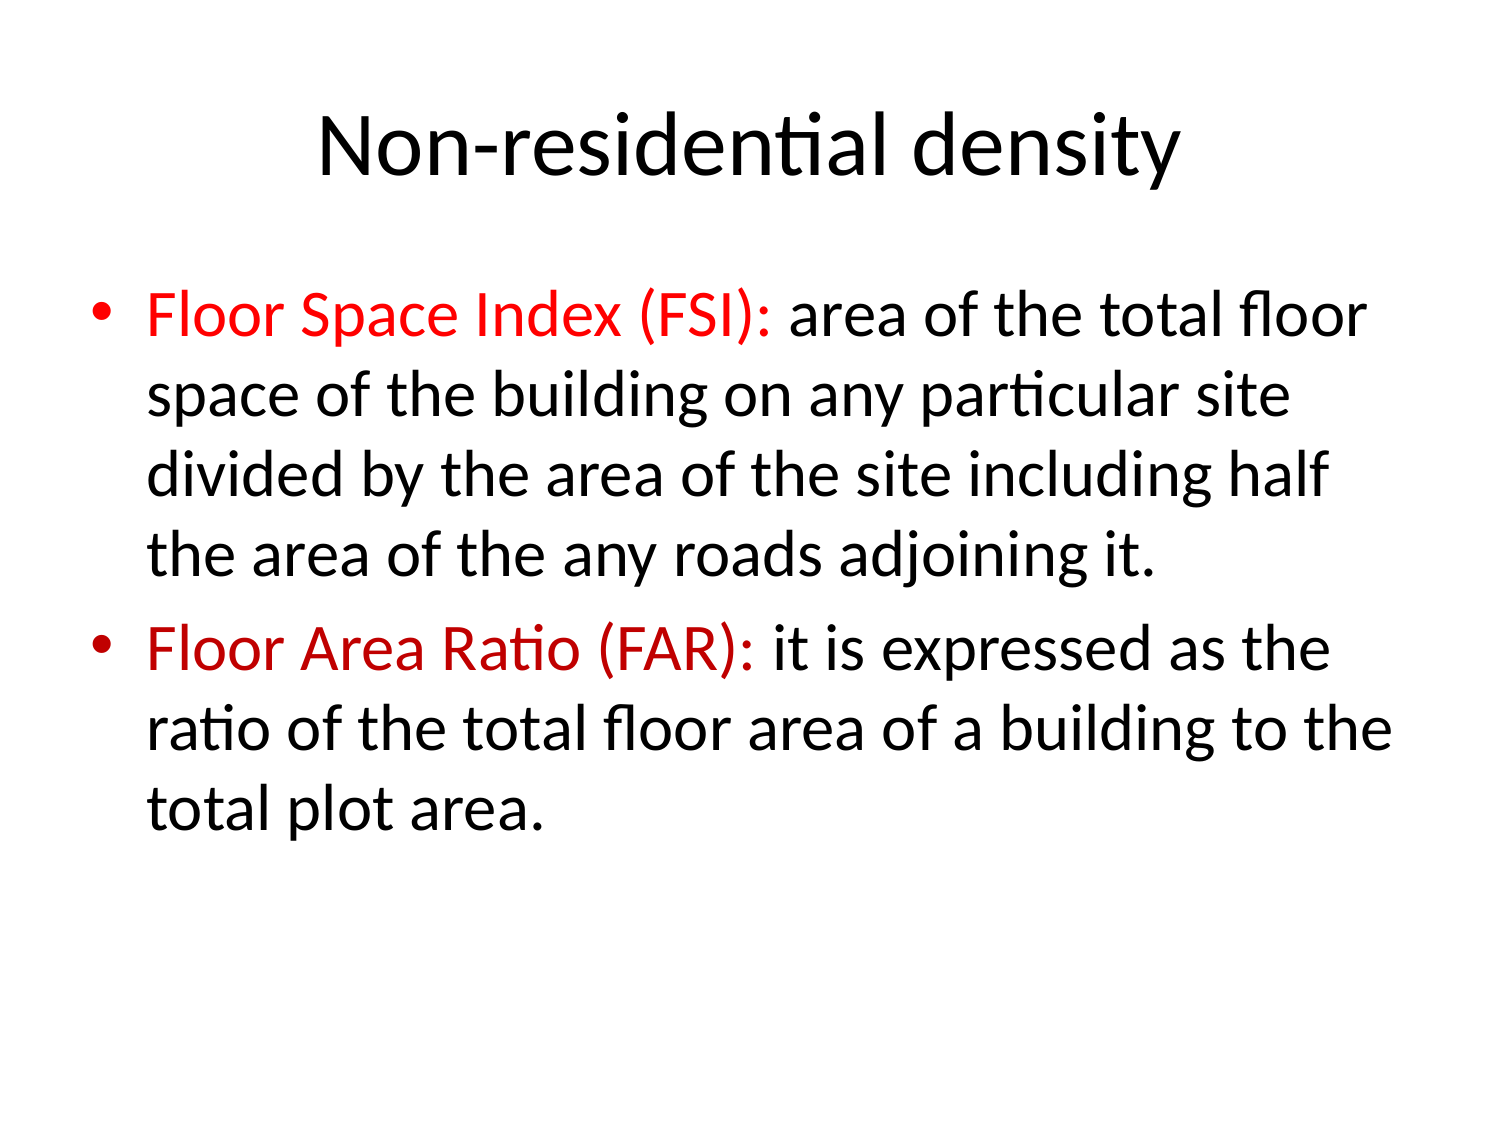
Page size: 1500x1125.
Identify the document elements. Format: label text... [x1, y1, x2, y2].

title Non-residential density [75, 45, 1425, 233]
list Floor Space Index (FSI): area of the total floor space of the building on any particular site divided by the area of the site including half the area of the any roads adjoining it. Floor Area Ratio (FAR): it is expressed as the ratio of the total floor area of a building to the total plot area. [75, 262, 1425, 1005]
